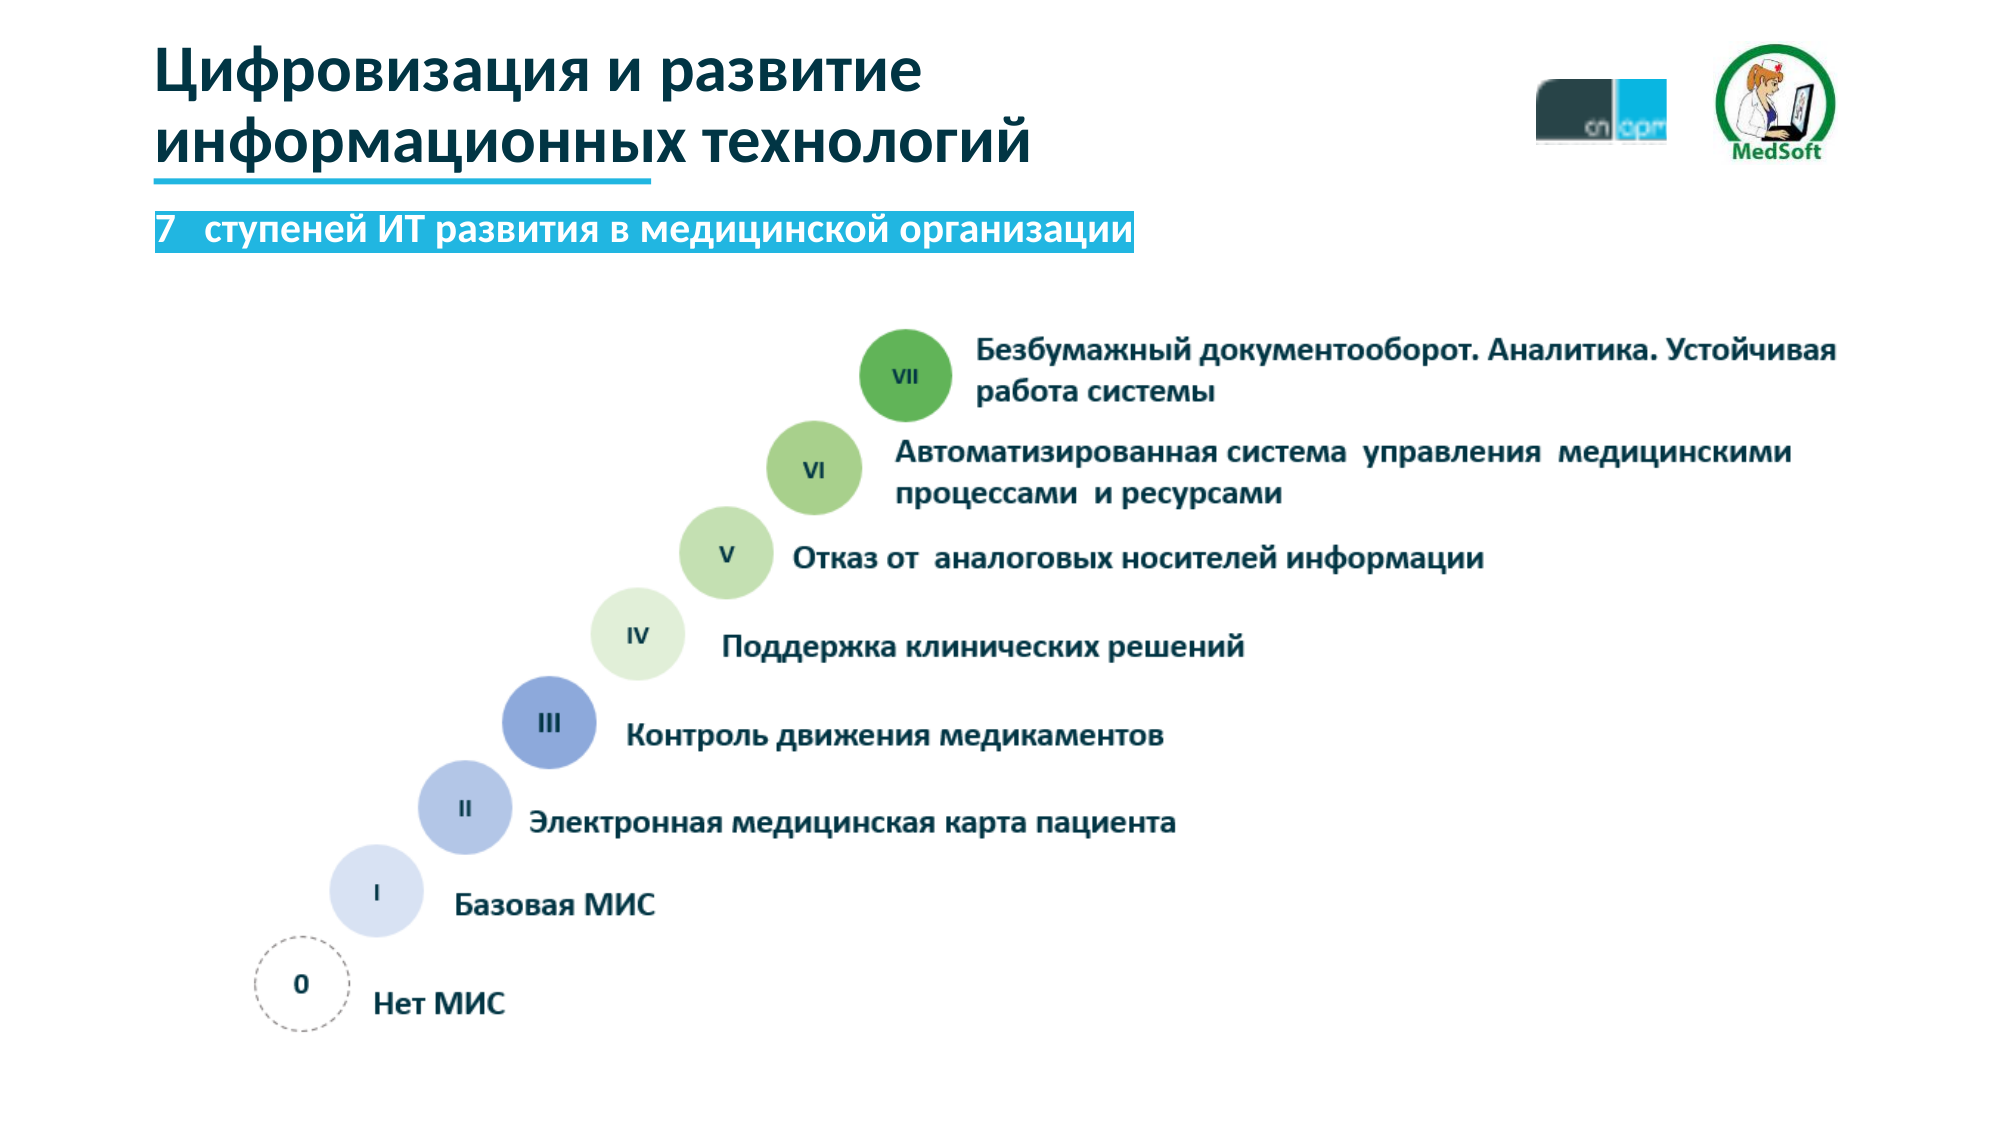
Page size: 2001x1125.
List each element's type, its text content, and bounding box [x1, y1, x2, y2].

text_box [153, 177, 652, 185]
picture [247, 288, 1925, 1072]
text_box Цифровизация и развитие информационных технологий [139, 25, 1924, 192]
text_box 7 ступеней ИТ развития в медицинской организации [139, 192, 1960, 280]
